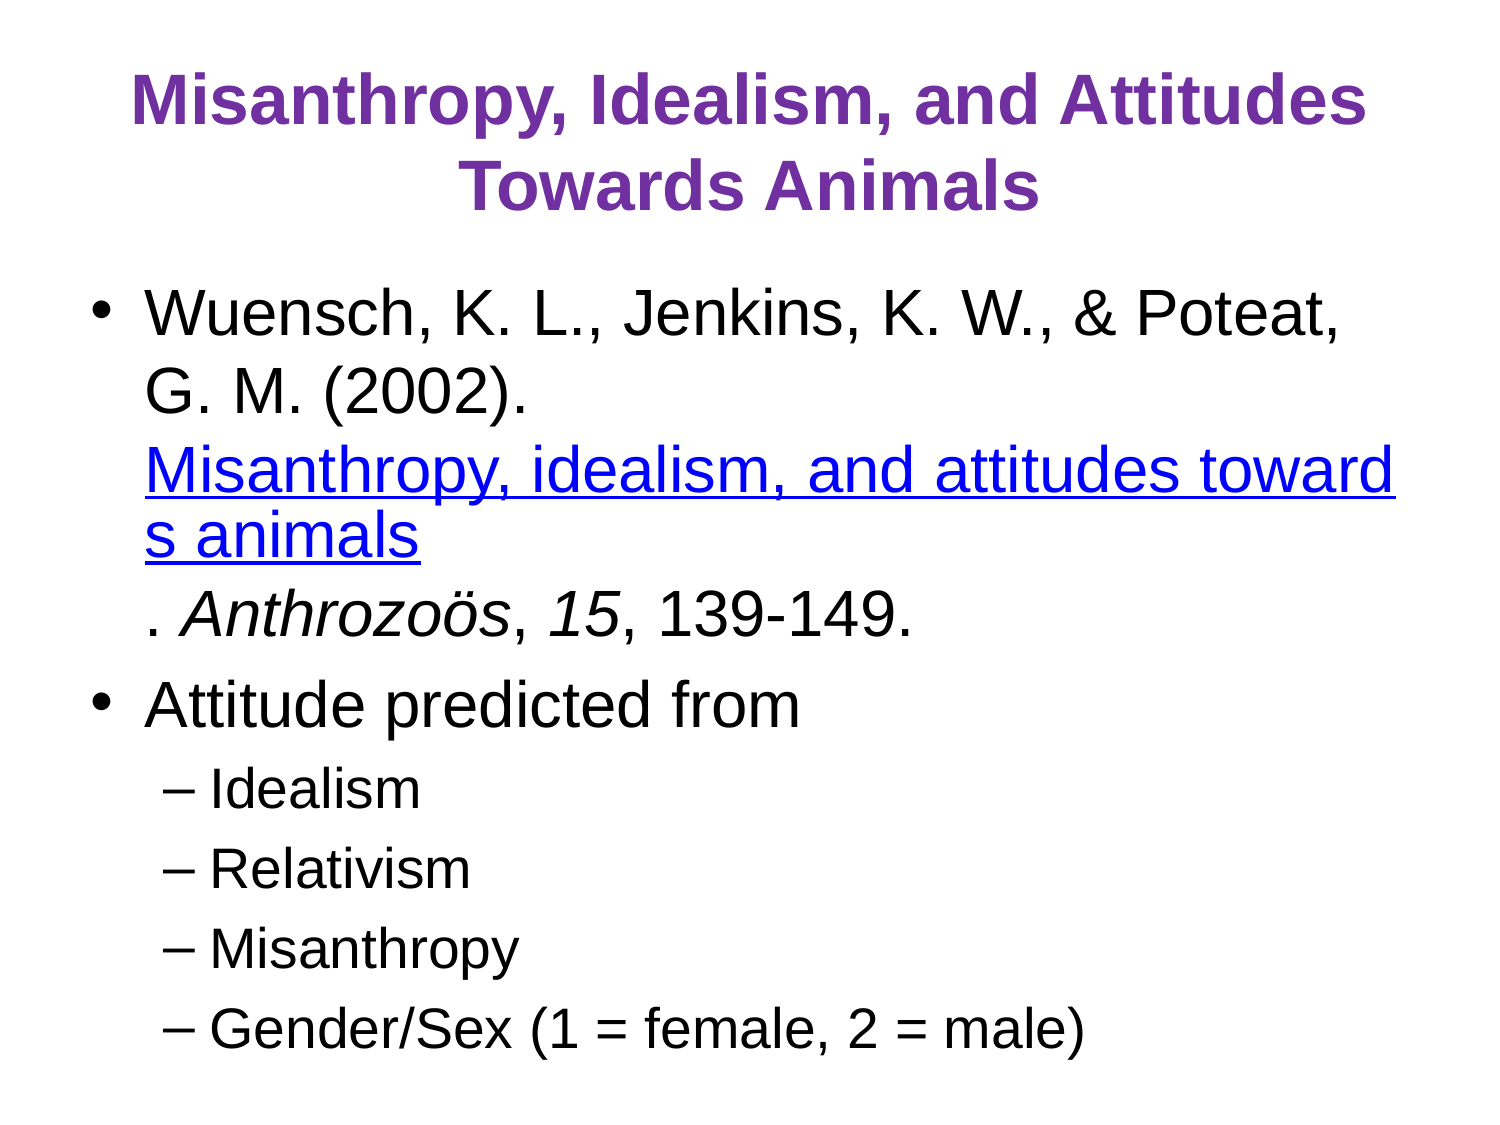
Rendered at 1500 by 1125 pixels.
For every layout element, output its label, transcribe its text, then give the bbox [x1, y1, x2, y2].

title Misanthropy, Idealism, and Attitudes Towards Animals [75, 45, 1425, 233]
list Wuensch, K. L., Jenkins, K. W., & Poteat, G. M. (2002). Misanthropy, idealism, and attitudes towards animals. Anthrozoös, 15, 139-149. Attitude predicted from Idealism Relativism Misanthropy Gender/Sex (1 = female, 2 = male) [75, 262, 1425, 1005]
